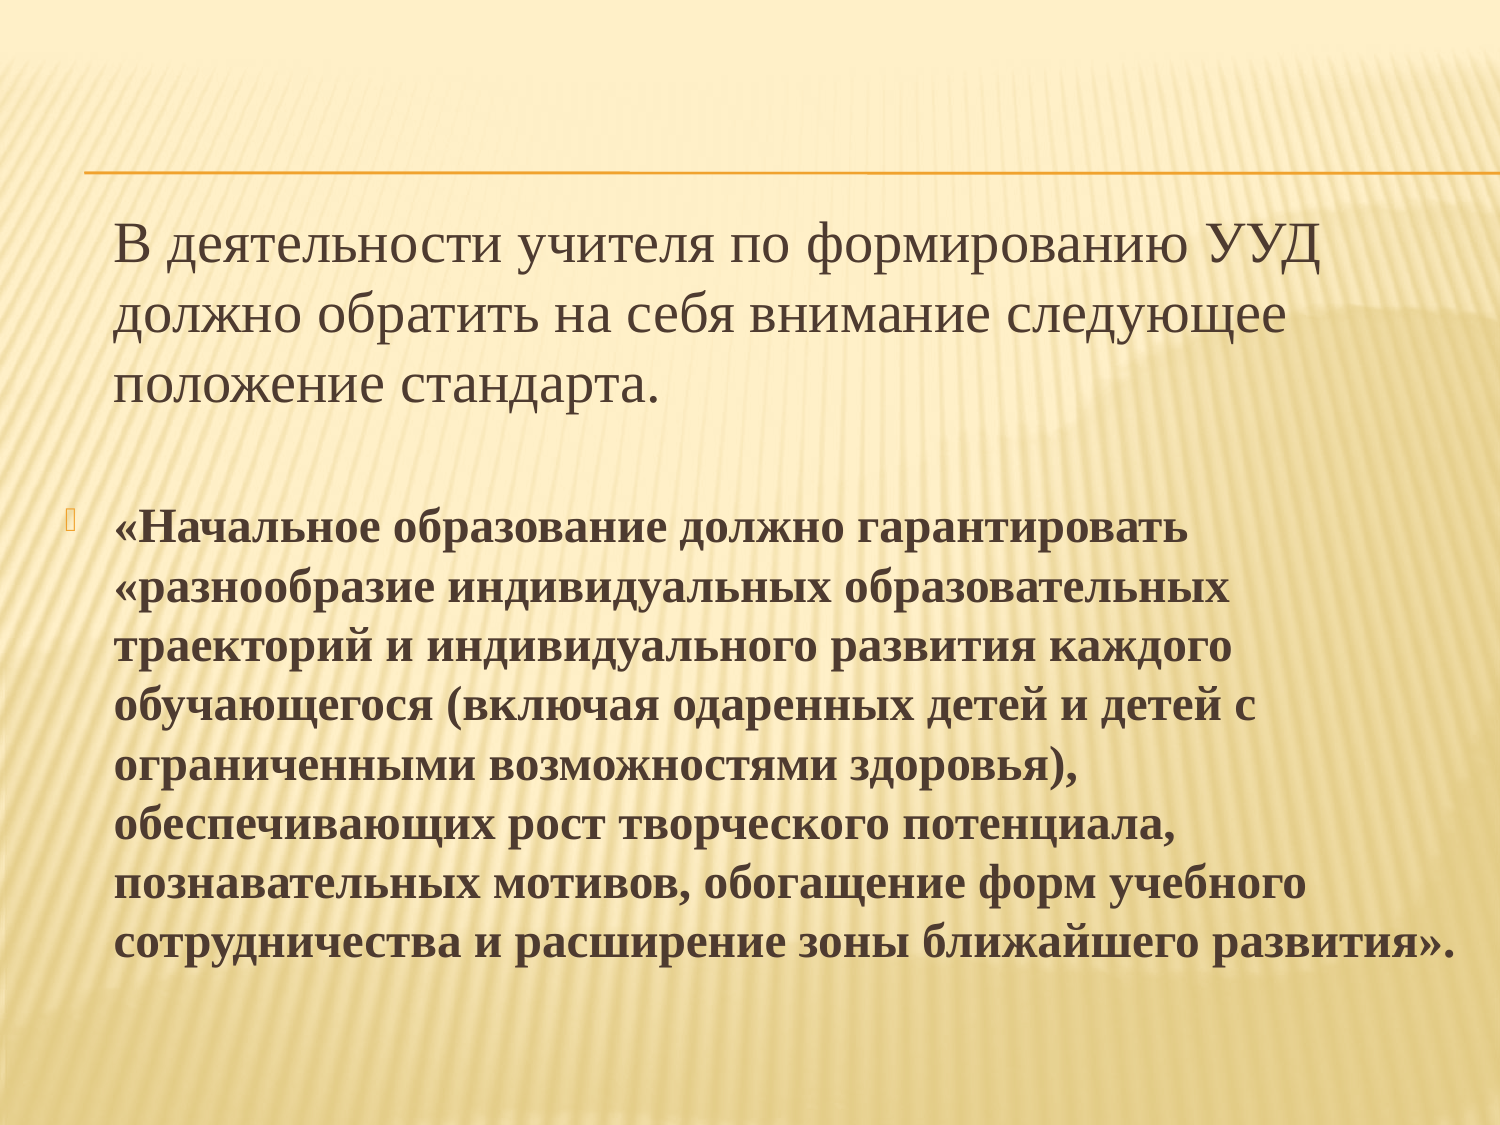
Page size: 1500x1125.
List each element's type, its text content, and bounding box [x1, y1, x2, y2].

list В деятельности учителя по формированию УУД должно обратить на себя внимание следующее положение стандарта. «Начальное образование должно гарантировать «разнообразие индивидуальных образовательных траекторий и индивидуального развития каждого обучающегося (включая одаренных детей и детей с ограниченными возможностями здоровья), обеспечивающих рост творческого потенциала, познавательных мотивов, обогащение форм учебного сотрудничества и расширение зоны ближайшего развития». [50, 196, 1475, 998]
